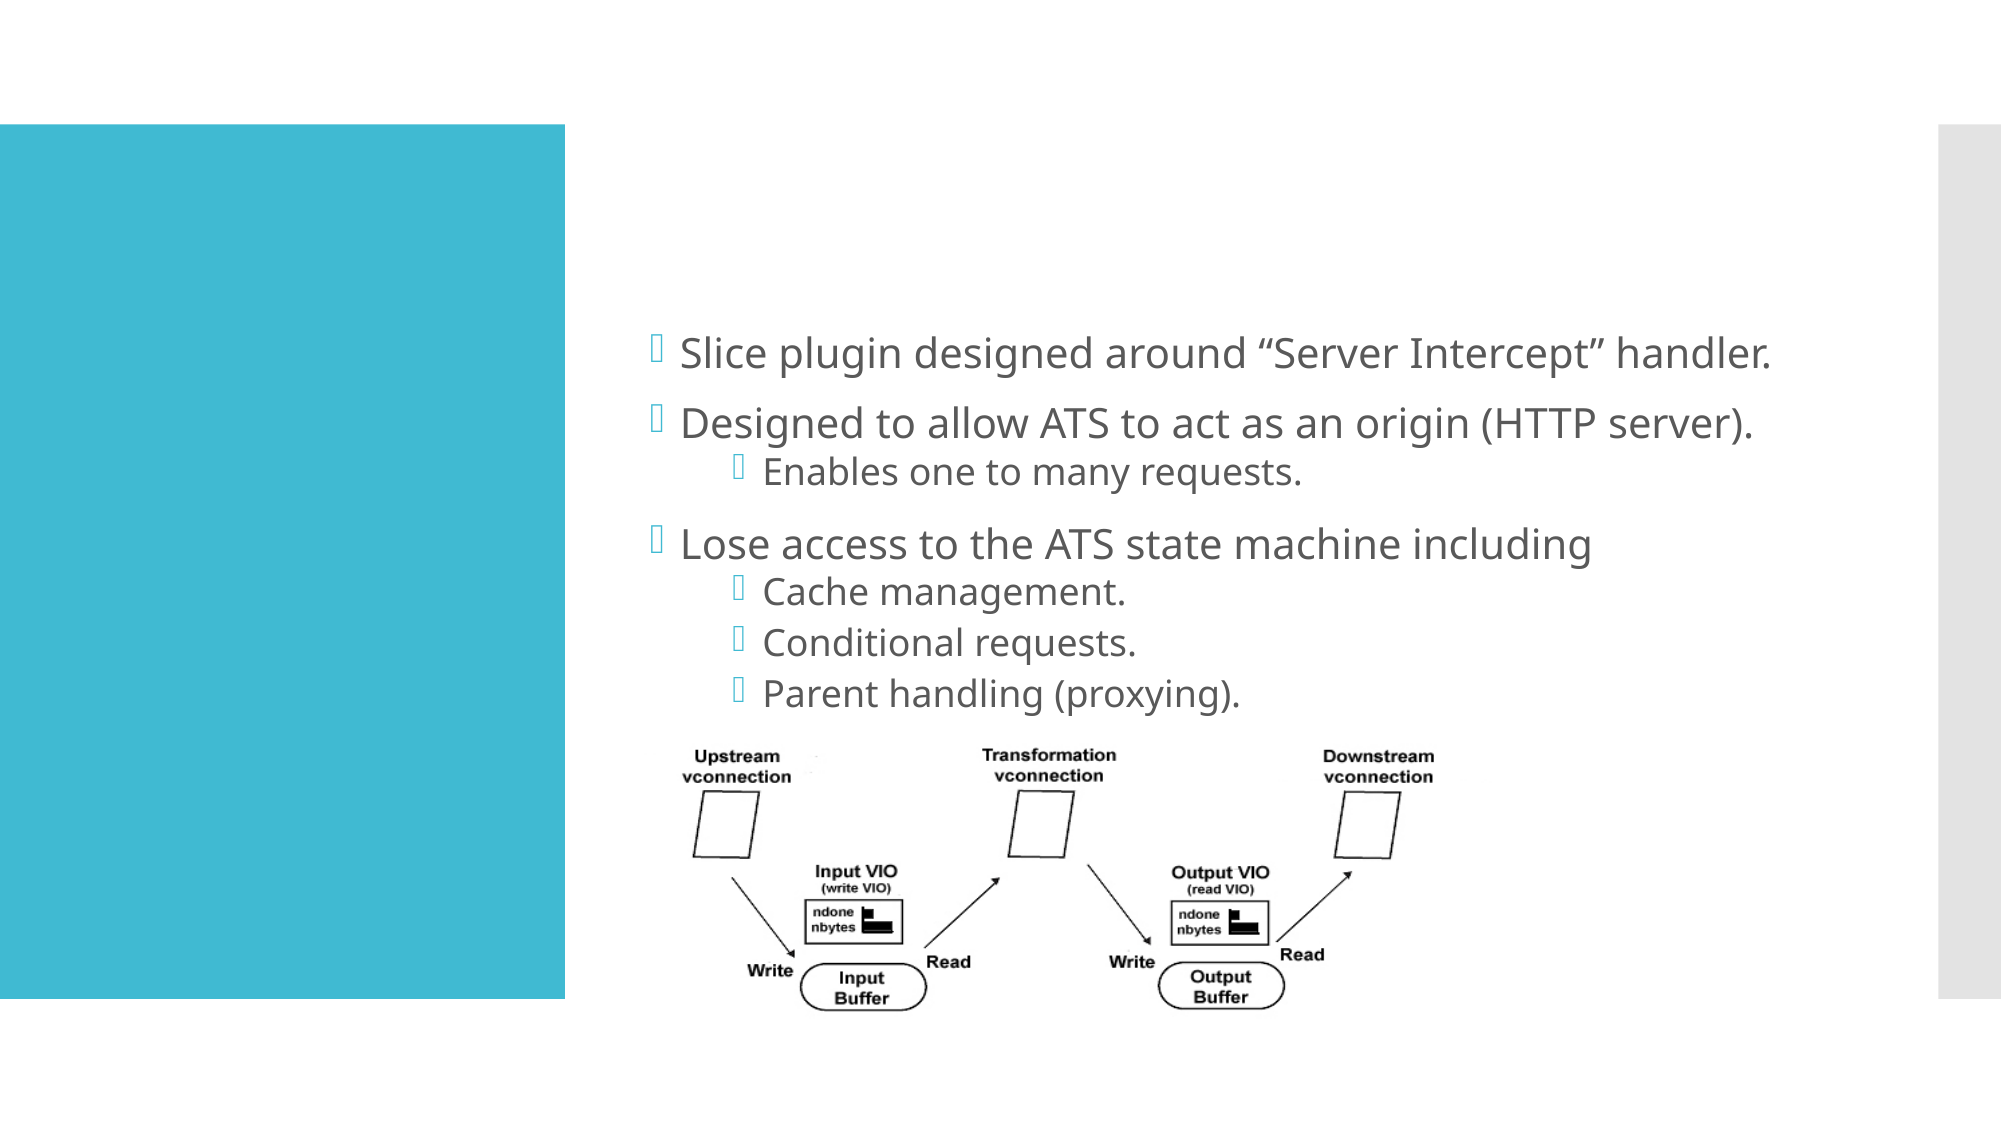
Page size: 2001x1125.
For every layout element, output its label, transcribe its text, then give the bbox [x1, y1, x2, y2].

list Slice plugin designed around “Server Intercept” handler. Designed to allow ATS to act as an origin (HTTP server). Enables one to many requests. Lose access to the ATS state machine including Cache management. Conditional requests. Parent handling (proxying). [634, 141, 1835, 982]
picture [634, 734, 1513, 1023]
